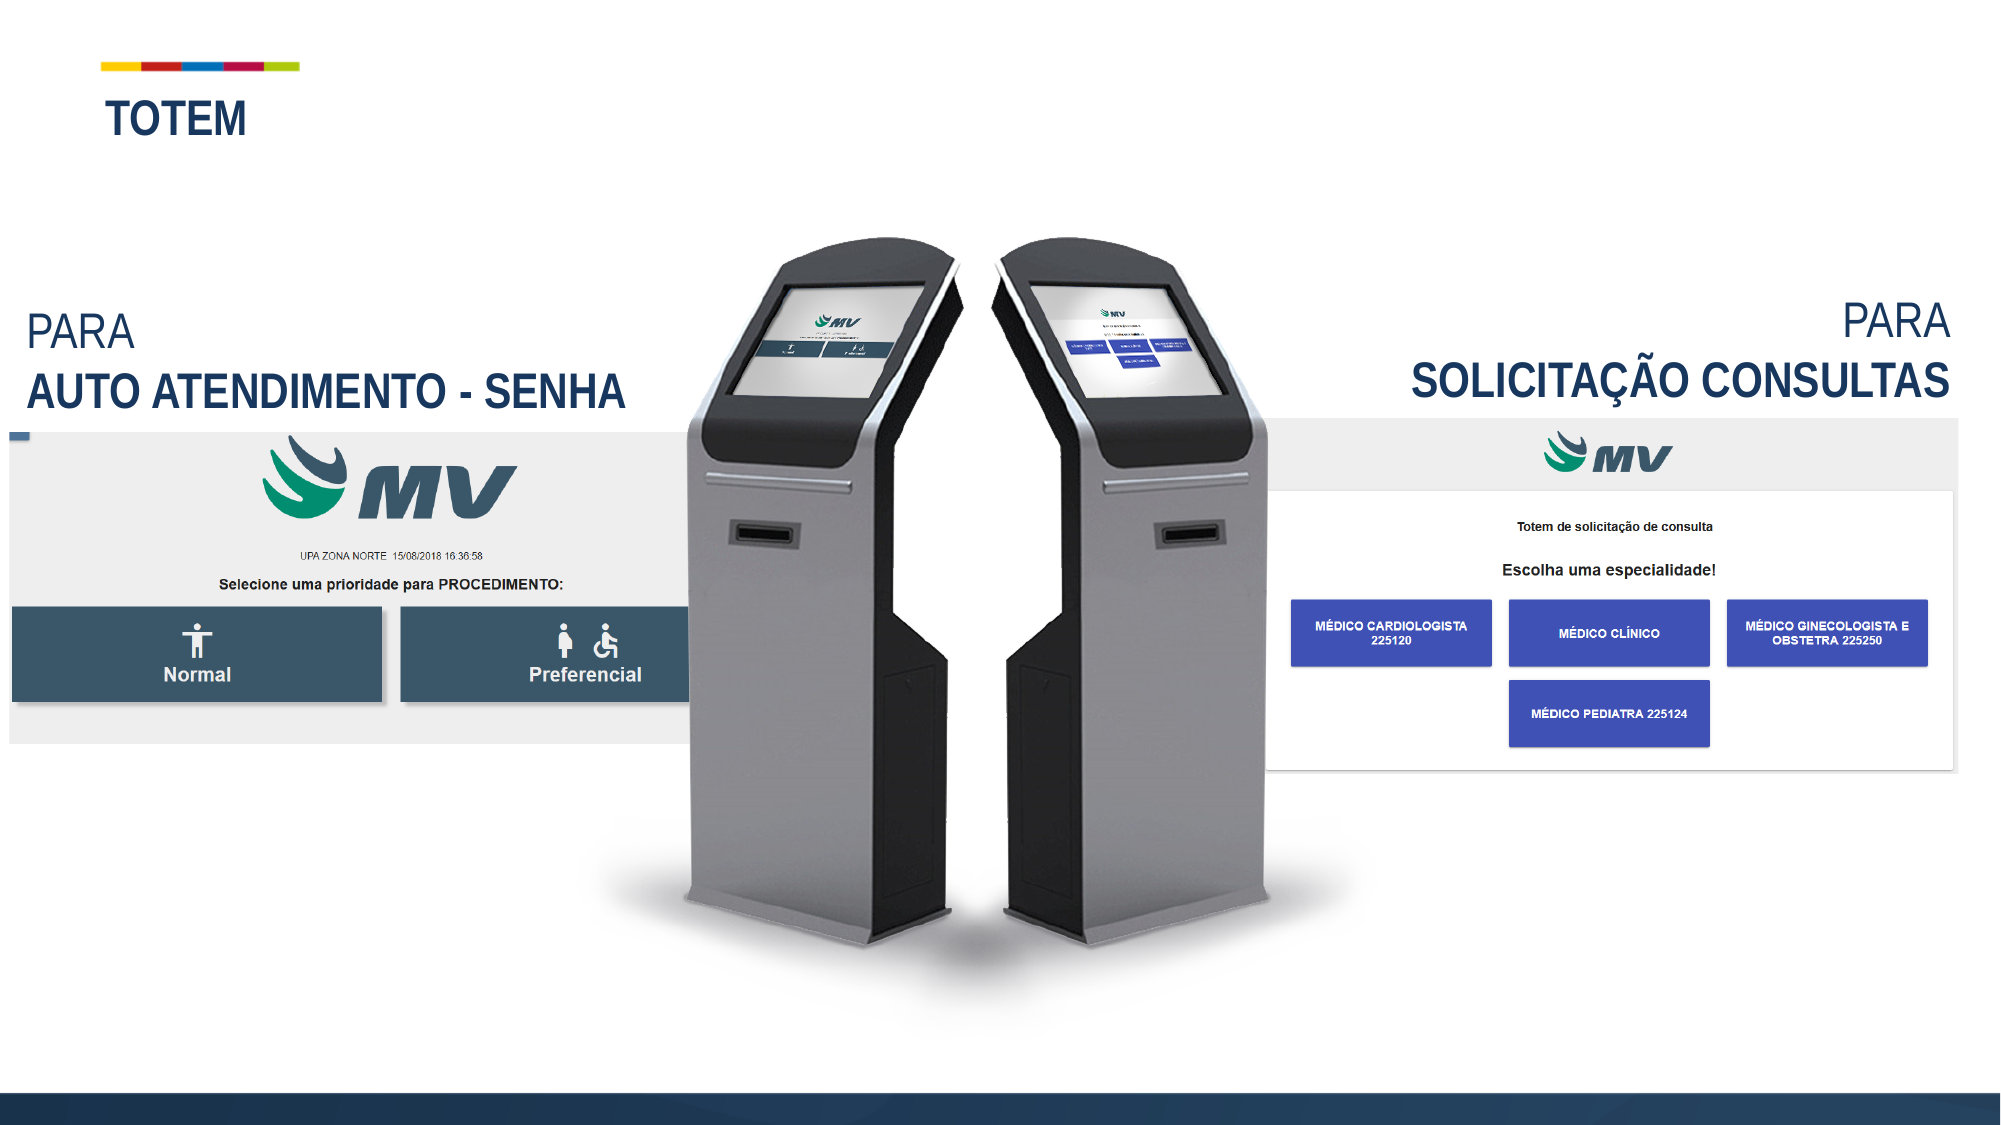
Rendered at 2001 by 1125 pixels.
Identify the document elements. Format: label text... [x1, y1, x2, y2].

text_box TOTEM [90, 78, 1032, 148]
text_box PARA auto atendimento - SENHA [11, 290, 533, 361]
picture [0, 0, 2001, 1125]
text_box Para solicitação consultas [1496, 280, 1966, 350]
